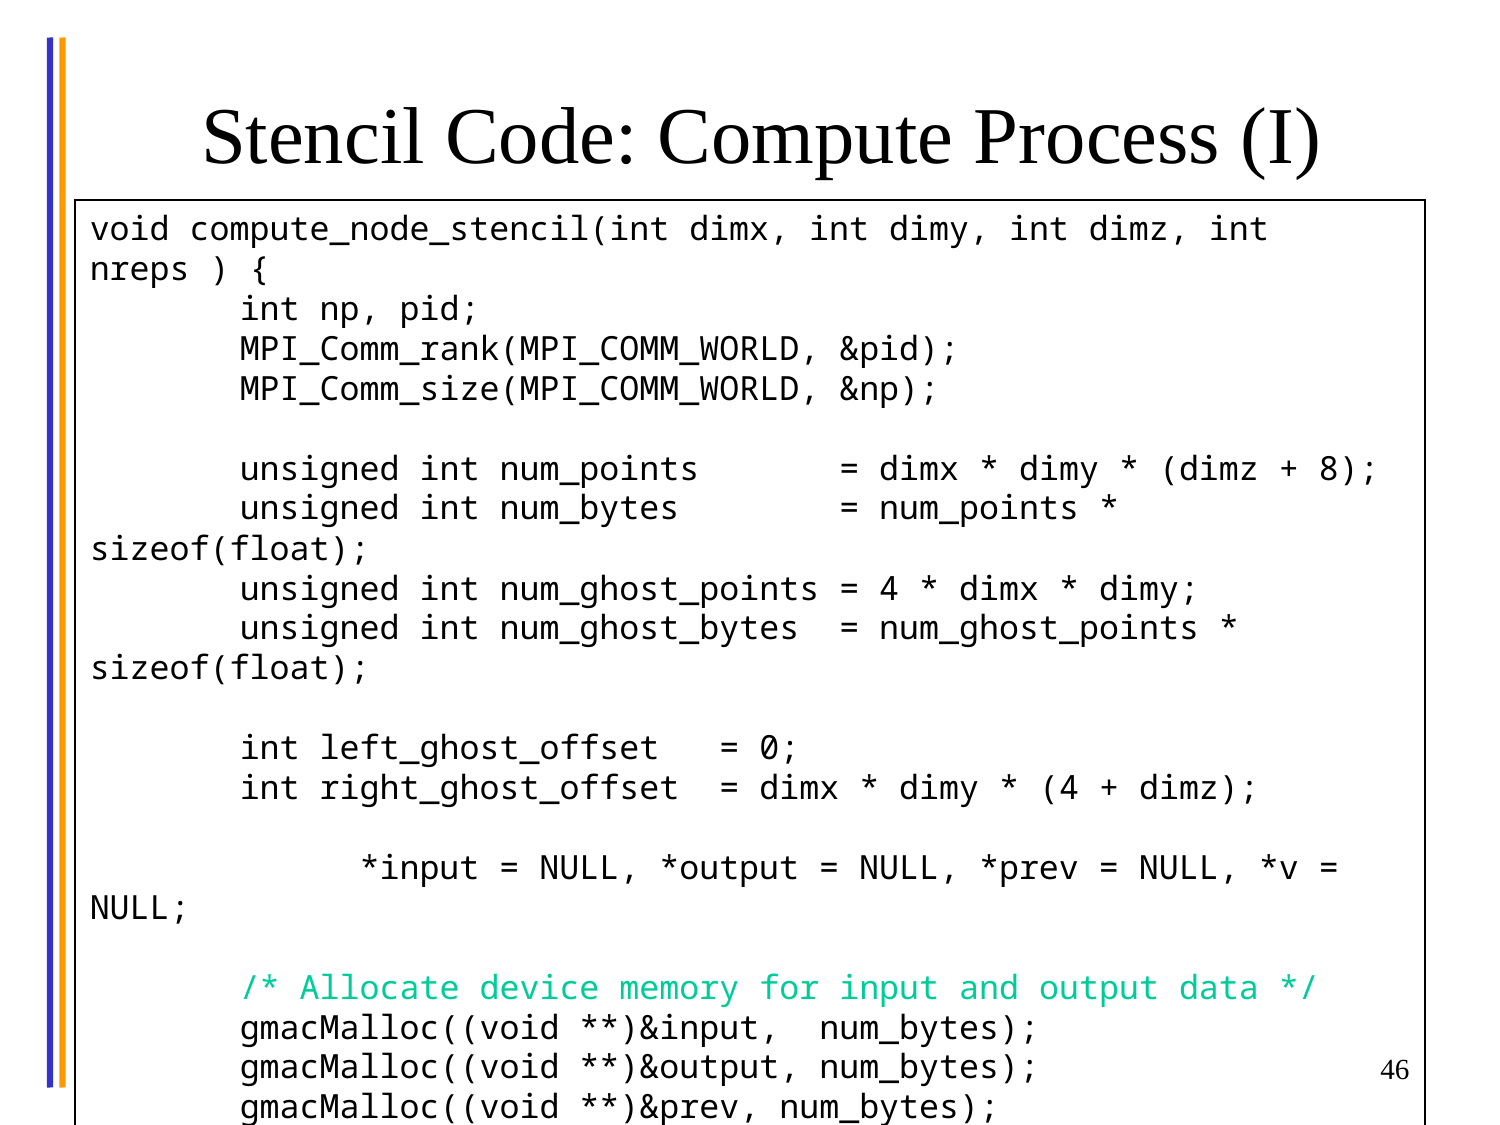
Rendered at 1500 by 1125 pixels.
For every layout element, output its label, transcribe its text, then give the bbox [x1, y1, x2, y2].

title Stencil Code: Compute Process (I) [112, 37, 1413, 199]
text_box void compute_node_stencil(int dimx, int dimy, int dimz, int nreps ) { int np, pid; MPI_Comm_rank(MPI_COMM_WORLD, &pid); MPI_Comm_size(MPI_COMM_WORLD, &np); unsigned int num_points = dimx * dimy * (dimz + 8); unsigned int num_bytes = num_points * sizeof(float); unsigned int num_ghost_points = 4 * dimx * dimy; unsigned int num_ghost_bytes = num_ghost_points * sizeof(float); int left_ghost_offset = 0; int right_ghost_offset = dimx * dimy * (4 + dimz); float *input = NULL, *output = NULL, *prev = NULL, *v = NULL; /* Allocate device memory for input and output data */ gmacMalloc((void **)&input, num_bytes); gmacMalloc((void **)&output, num_bytes); gmacMalloc((void **)&prev, num_bytes); gmacMalloc((void **)&v, num_bytes); [74, 199, 1425, 1125]
